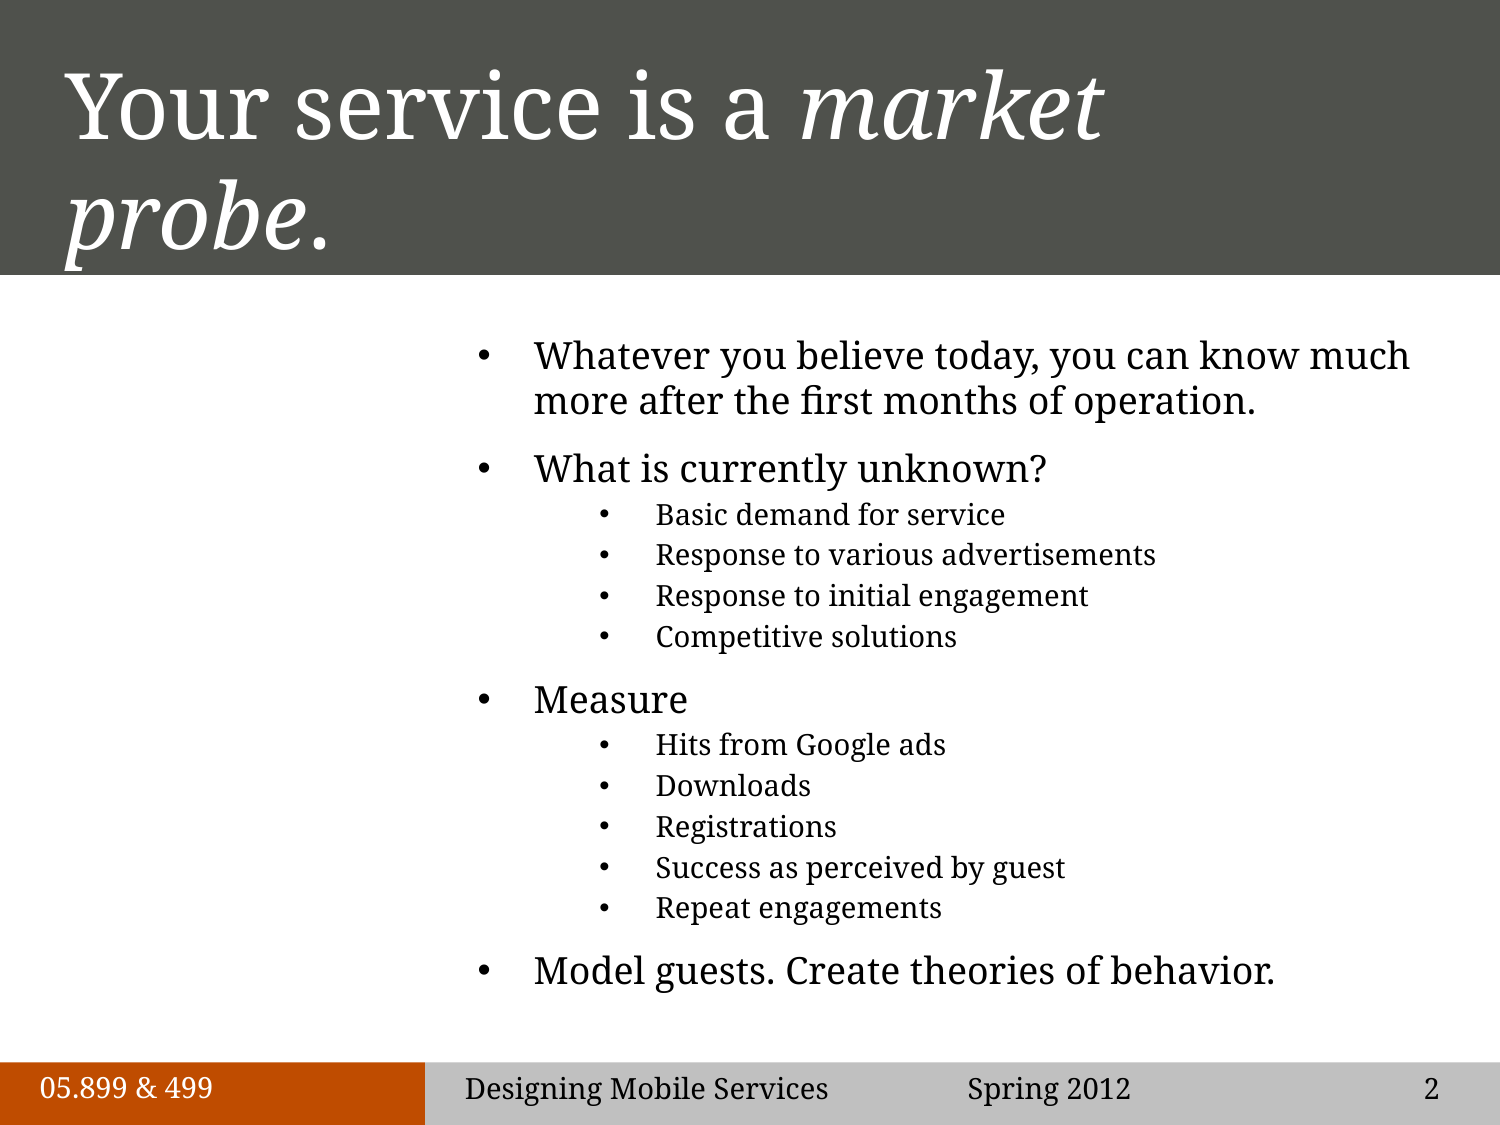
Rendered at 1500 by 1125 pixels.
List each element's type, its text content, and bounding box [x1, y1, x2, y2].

list Whatever you believe today, you can know much more after the first months of operation. What is currently unknown? Basic demand for service Response to various advertisements Response to initial engagement Competitive solutions Measure Hits from Google ads Downloads Registrations Success as perceived by guest Repeat engagements Model guests. Create theories of behavior. [462, 324, 1500, 1026]
title Your service is a market probe. [49, 74, 1376, 276]
